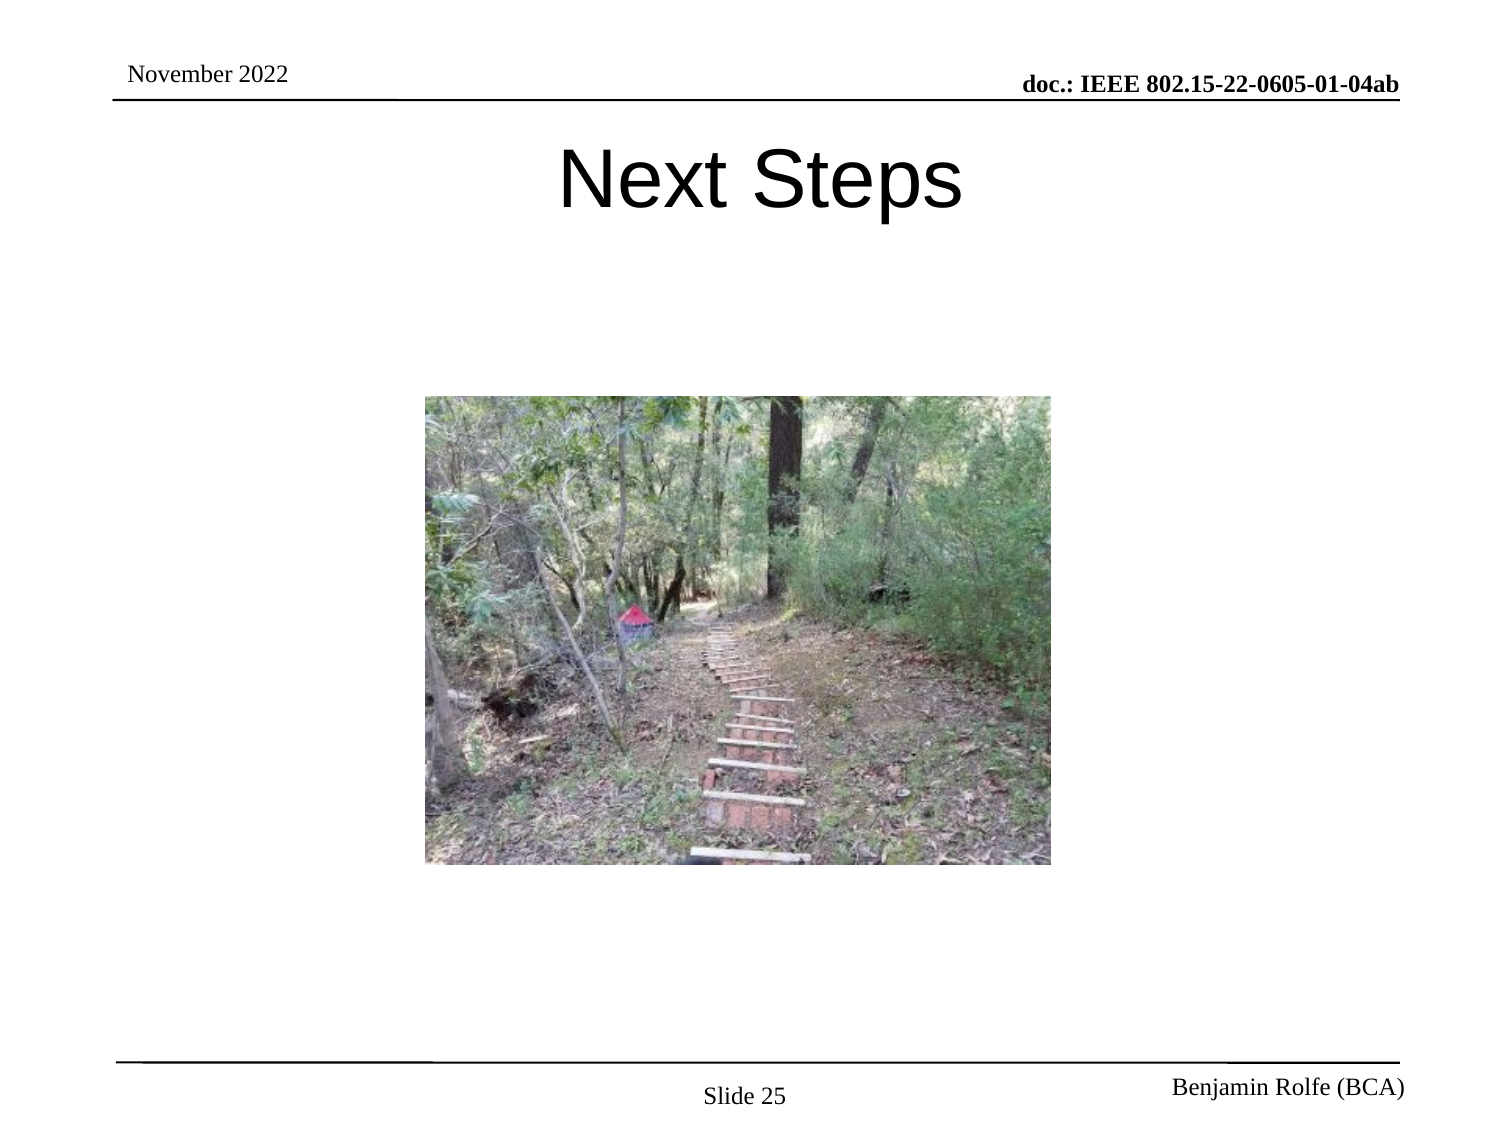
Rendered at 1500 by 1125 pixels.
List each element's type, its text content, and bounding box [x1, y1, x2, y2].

slide_number Slide 25 [690, 1075, 799, 1115]
title Next Steps [123, 112, 1398, 237]
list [425, 395, 1051, 866]
